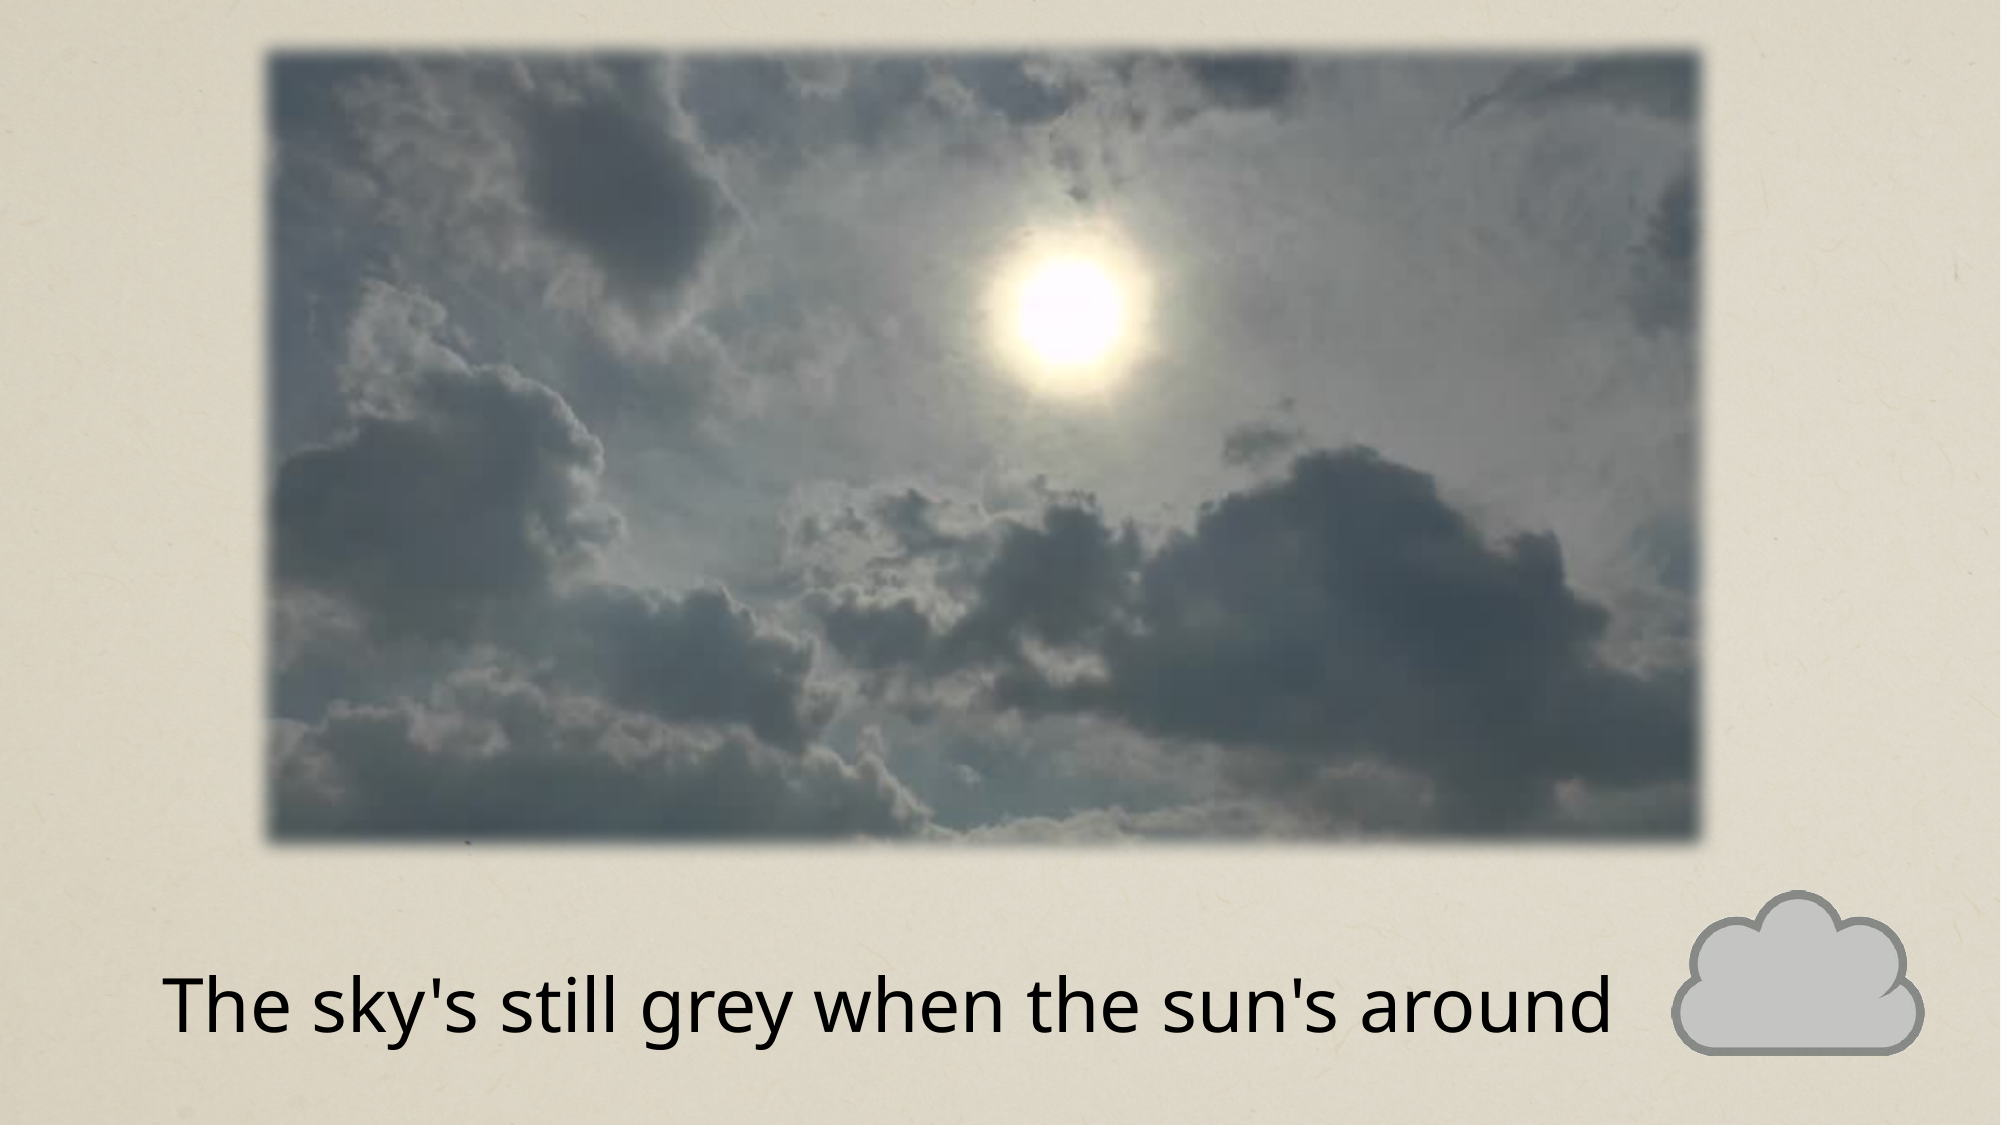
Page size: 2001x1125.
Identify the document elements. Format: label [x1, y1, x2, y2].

text_box [3, 890, 1925, 1056]
picture [0, 0, 2001, 1125]
